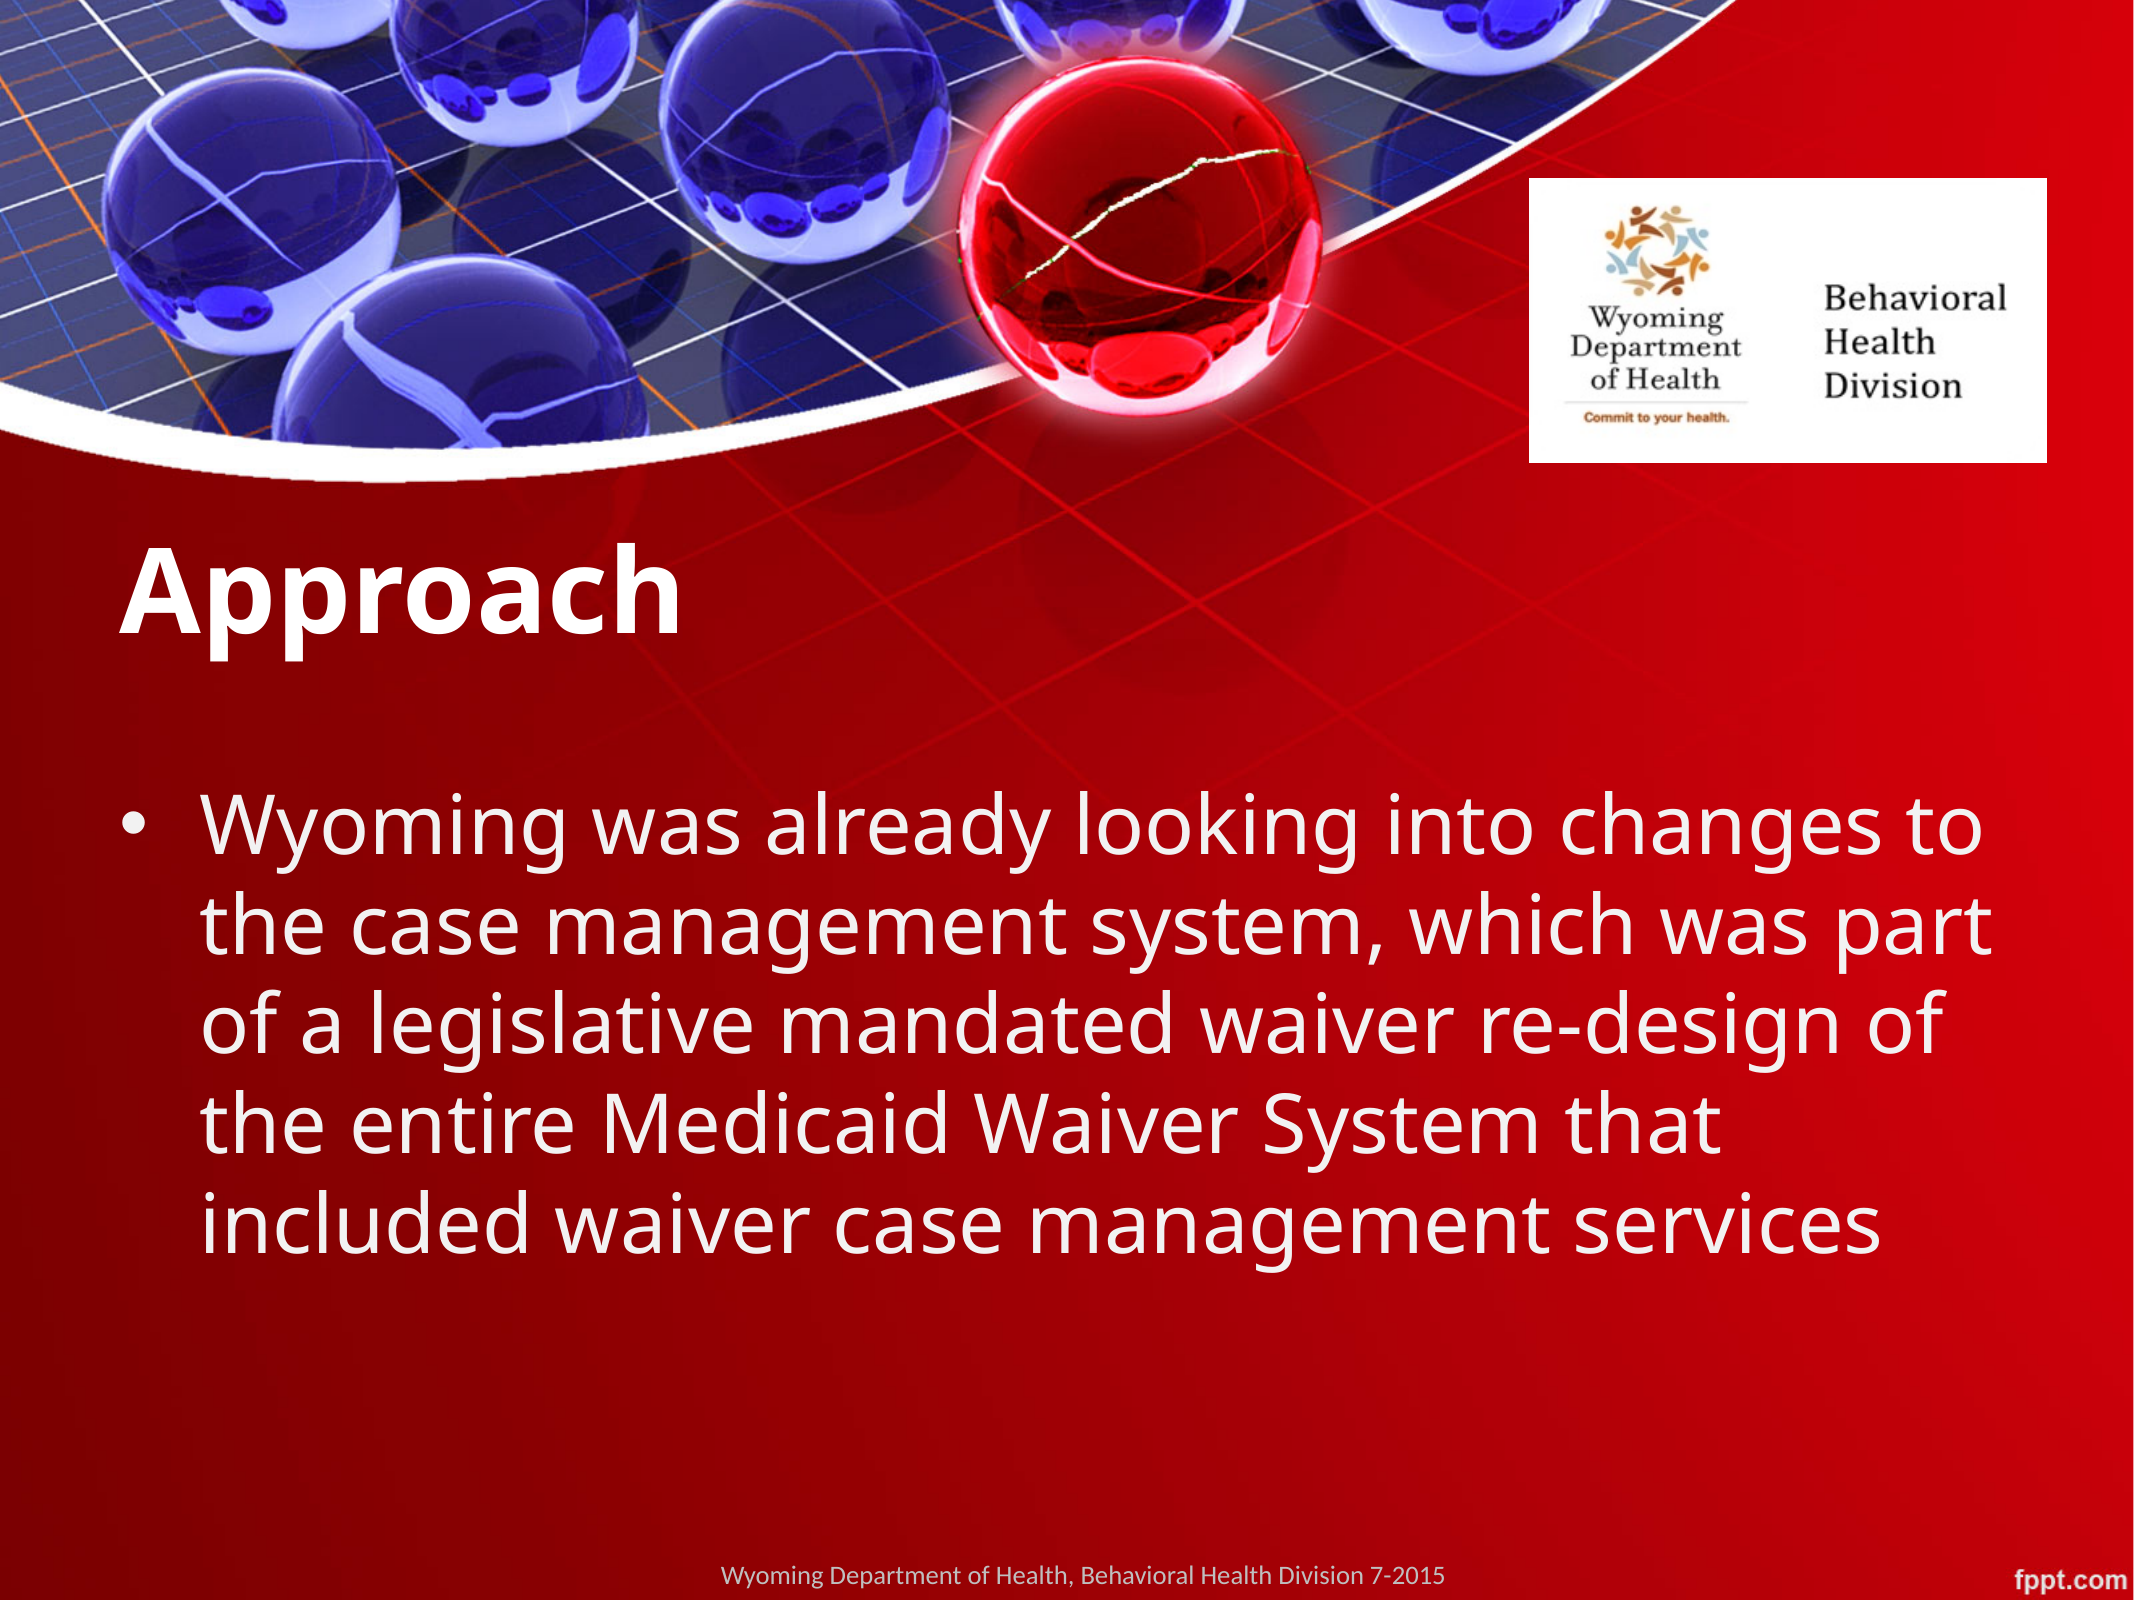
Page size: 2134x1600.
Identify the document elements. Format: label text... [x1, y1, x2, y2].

picture [0, 0, 2134, 1600]
footer Wyoming Department of Health, Behavioral Health Division 7-2015 [593, 1547, 1573, 1600]
list Wyoming was already looking into changes to the case management system, which was part of a legislative mandated waiver re-design of the entire Medicaid Waiver System that included waiver case management services [104, 764, 2025, 1335]
title Approach [104, 514, 2025, 658]
